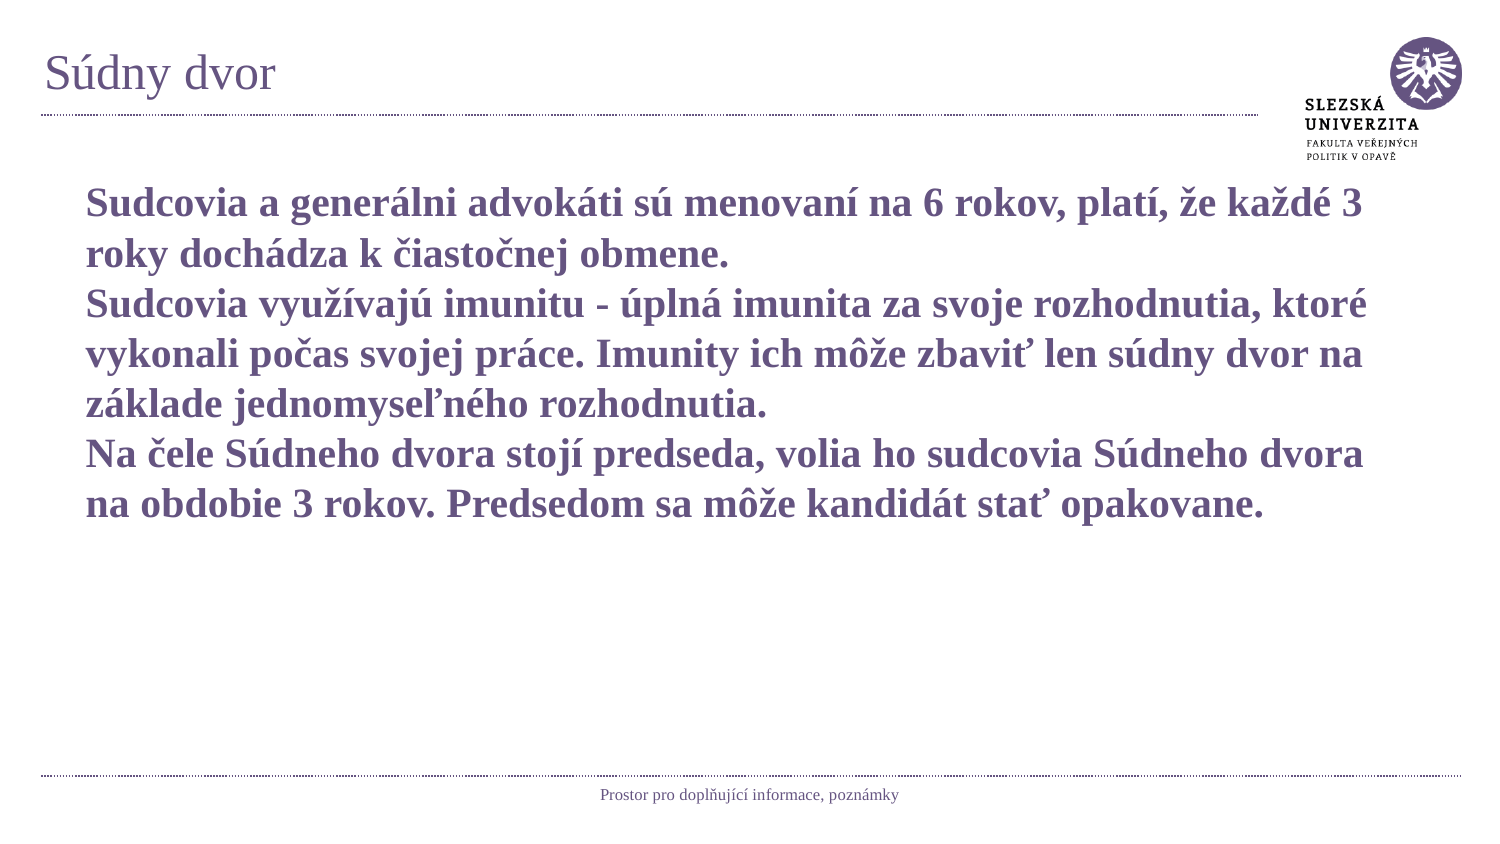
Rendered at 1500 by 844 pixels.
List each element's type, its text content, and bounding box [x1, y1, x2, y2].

title Súdny dvor [29, 32, 668, 116]
picture [1305, 37, 1462, 160]
text_box Prostor pro doplňující informace, poznámky [442, 776, 1058, 811]
list Sudcovia a generálni advokáti sú menovaní na 6 rokov, platí, že každé 3 roky dochádza k čiastočnej obmene. Sudcovia využívajú imunitu - úplná imunita za svoje rozhodnutia, ktoré vykonali počas svojej práce. Imunity ich môže zbaviť len súdny dvor na základe jednomyseľného rozhodnutia. Na čele Súdneho dvora stojí predseda, volia ho sudcovia Súdneho dvora na obdobie 3 rokov. Predsedom sa môže kandidát stať opakovane. [70, 167, 1430, 676]
